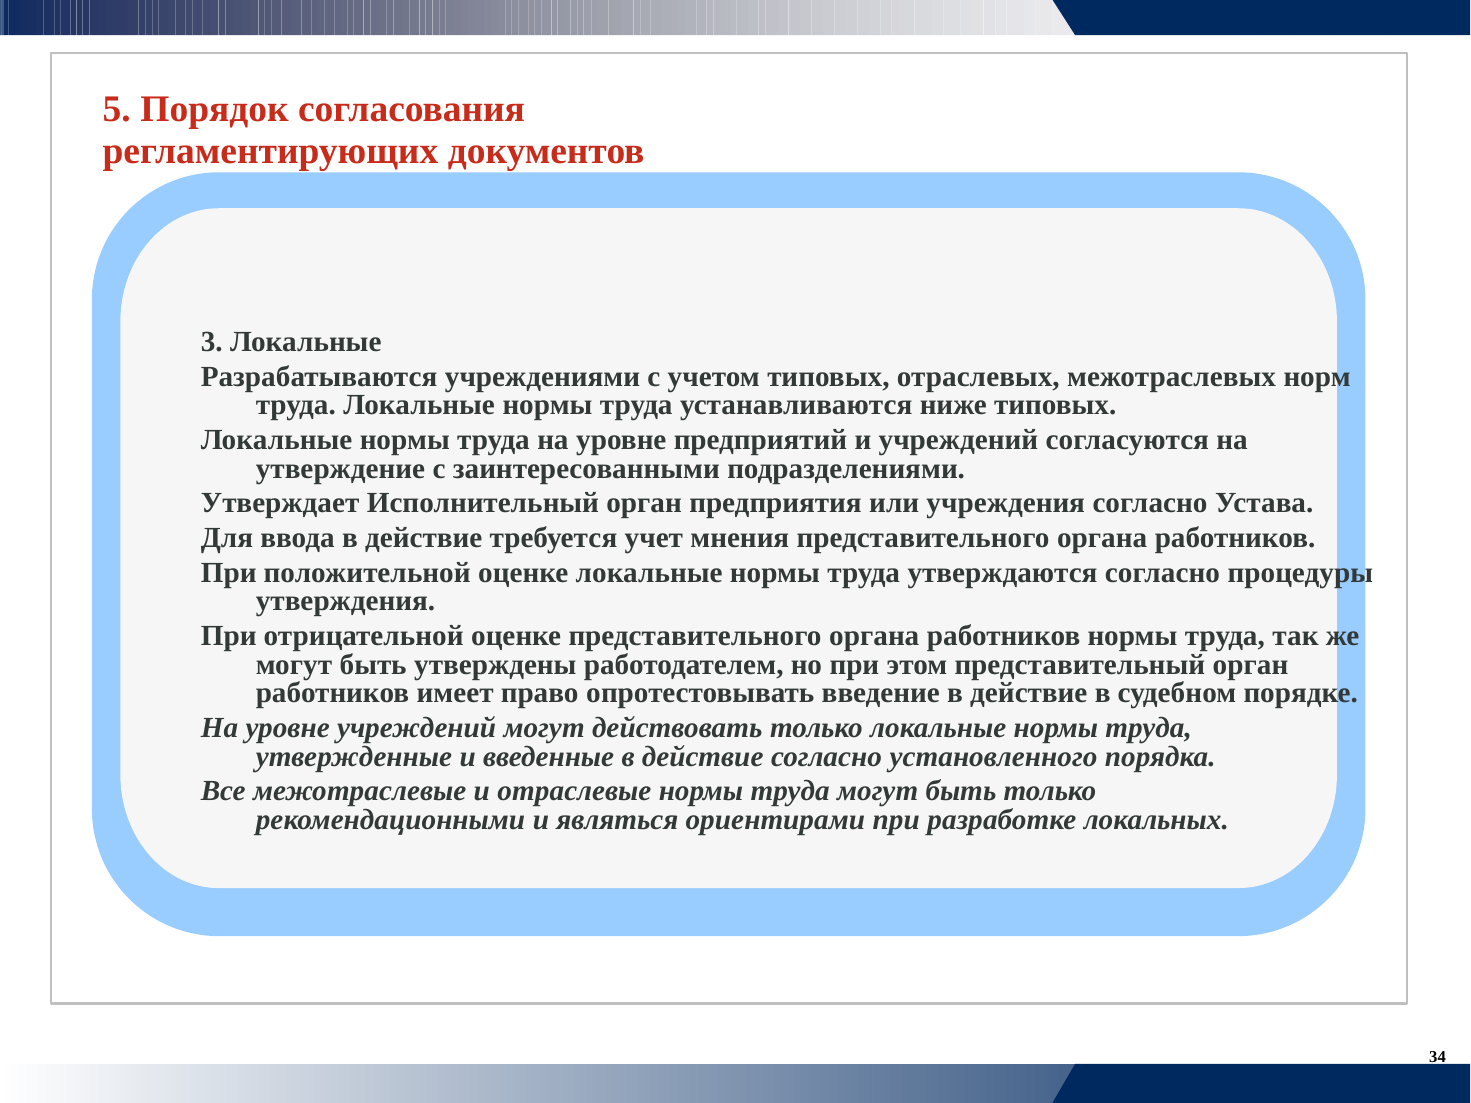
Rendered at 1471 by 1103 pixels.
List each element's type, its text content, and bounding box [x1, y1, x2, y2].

text_box 5. Порядок согласования регламентирующих документов [102, 87, 645, 179]
text_box [49, 51, 1409, 1006]
text_box 34 [1429, 1051, 1447, 1074]
text_box 3. Локальные Разрабатываются учреждениями с учетом типовых, отраслевых, межотраслевых норм труда. Локальные нормы труда устанавливаются ниже типовых. Локальные нормы труда на уровне предприятий и учреждений согласуются на утверждение с заинтересованными подразделениями. Утверждает Исполнительный орган предприятия или учреждения согласно Устава. Для ввода в действие требуется учет мнения представительного органа работников. При положительной оценке локальные нормы труда утверждаются согласно процедуры утверждения. При отрицательной оценке представительного органа работников нормы труда, так же могут быть утверждены работодателем, но при этом представительный орган работников имеет право опротестовывать введение в действие в судебном порядке. На уровне учреждений могут действовать только локальные нормы труда, утвержденные и введенные в действие согласно установленного порядка. Все межотраслевые и отраслевые нормы труда могут быть только рекомендационными и являться ориентирами при разработке локальных. [200, 326, 1374, 843]
text_box [89, 170, 1368, 939]
text_box [118, 206, 1340, 891]
